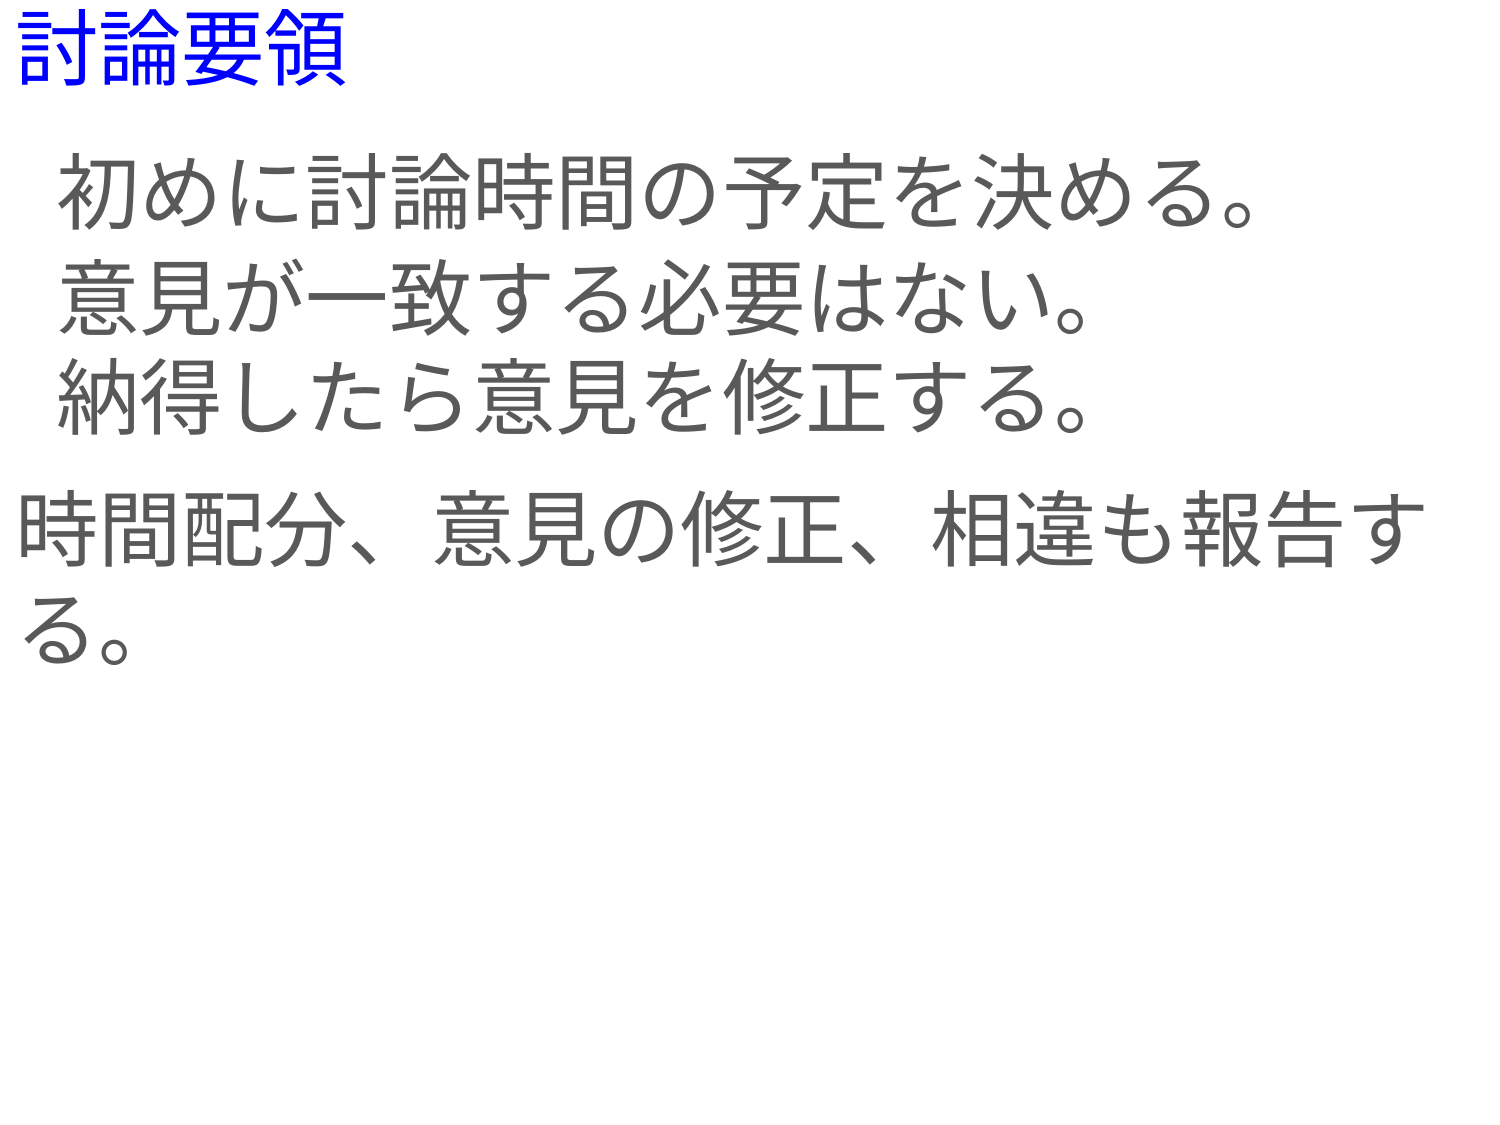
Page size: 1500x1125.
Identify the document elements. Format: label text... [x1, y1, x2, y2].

text_box 時間配分、意見の修正、相違も報告する。 [0, 469, 1500, 560]
title 討論要領 [0, 1, 1449, 92]
text_box 初めに討論時間の予定を決める。 [41, 144, 1490, 235]
text_box 納得したら意見を修正する。 [41, 349, 1490, 440]
text_box 意見が一致する必要はない。 [41, 250, 1490, 341]
